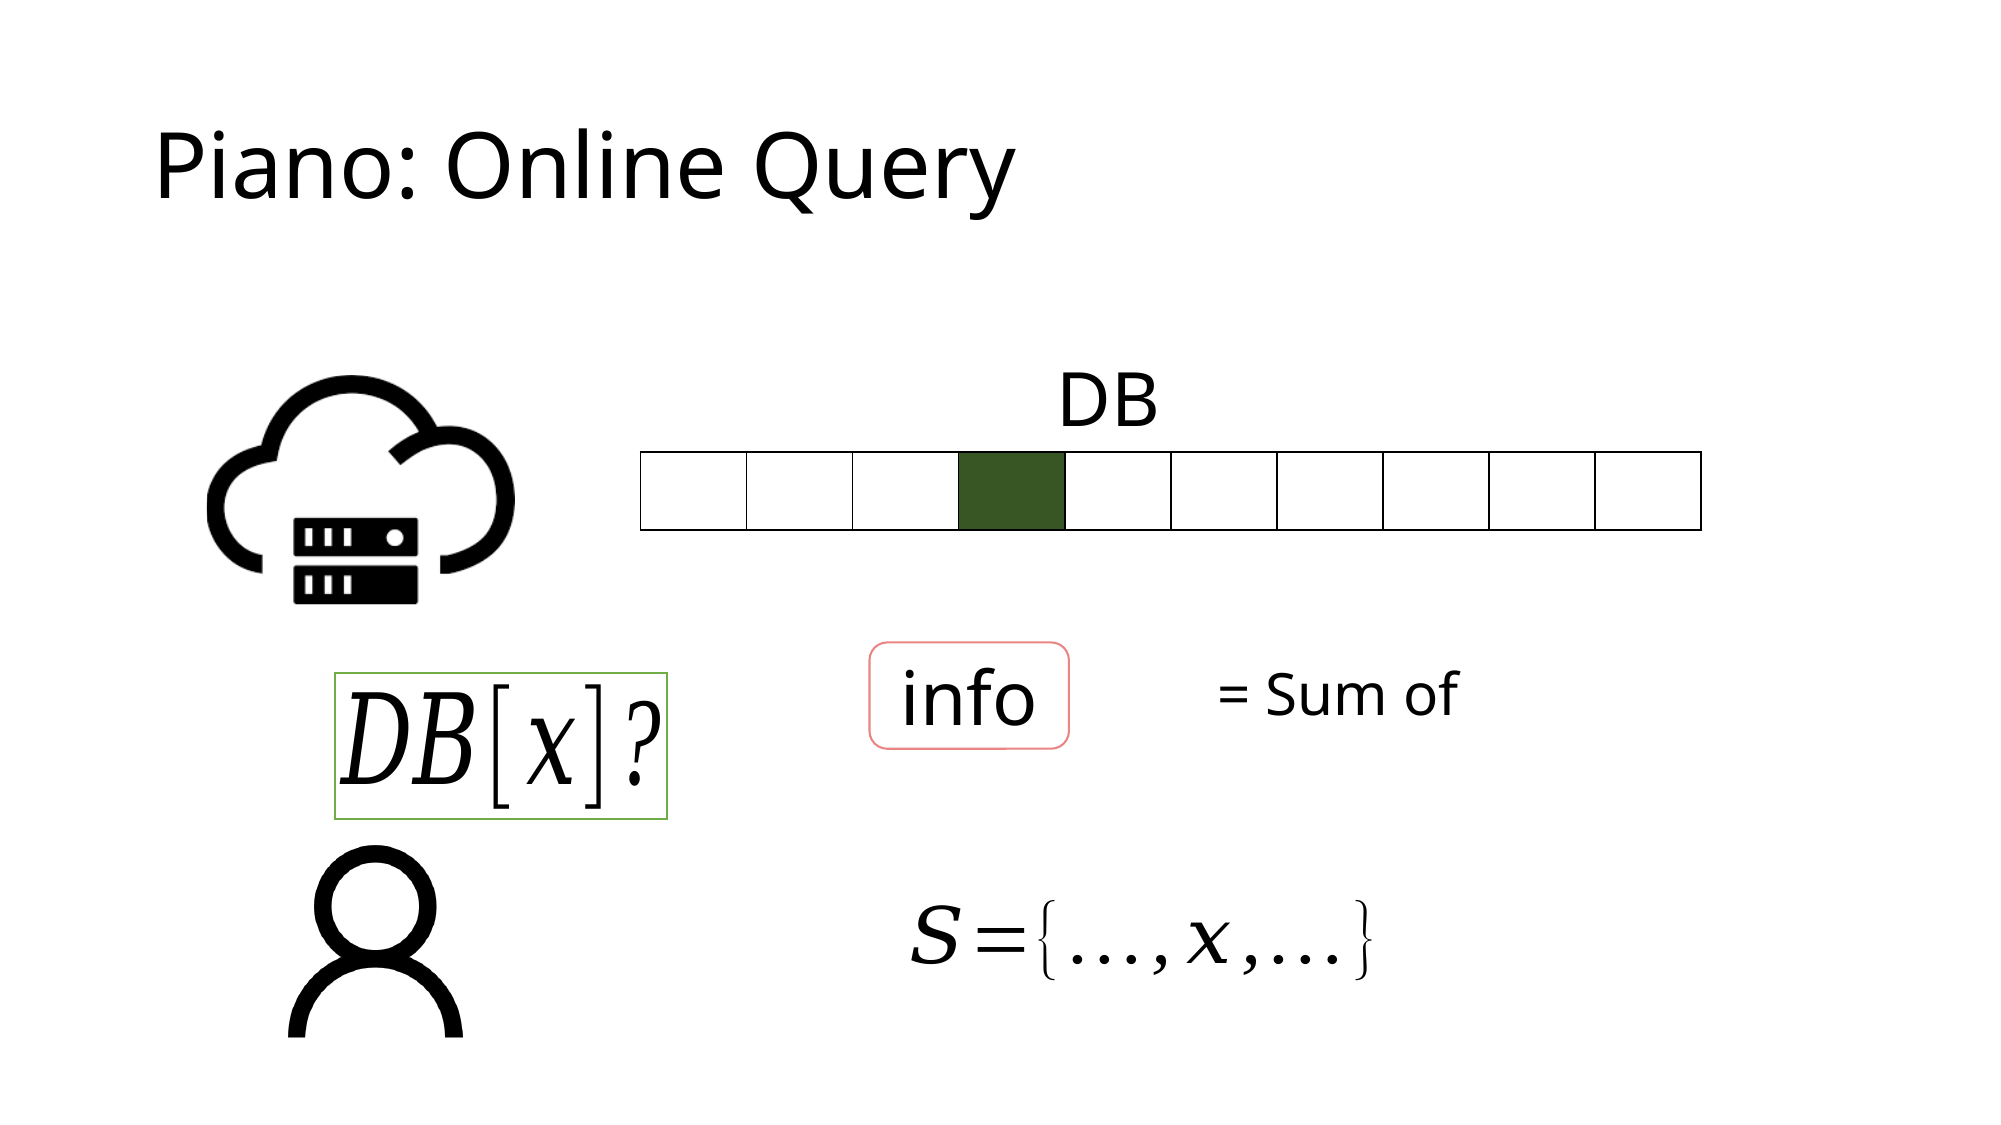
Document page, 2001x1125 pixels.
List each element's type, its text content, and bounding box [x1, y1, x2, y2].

table_header [1596, 453, 1700, 529]
table_header [1066, 453, 1170, 529]
table_header [747, 453, 852, 529]
table_header [1384, 453, 1488, 529]
table_header [959, 453, 1064, 529]
table_header [1490, 453, 1594, 529]
text_box info [868, 641, 1070, 750]
table_header [1172, 453, 1276, 529]
picture [206, 375, 515, 608]
picture [235, 801, 515, 1081]
table_header [853, 453, 958, 529]
title Piano: Online Query [137, 59, 1863, 278]
text_box DB [1042, 343, 1176, 449]
table_header [641, 453, 746, 529]
table_header [1278, 453, 1382, 529]
